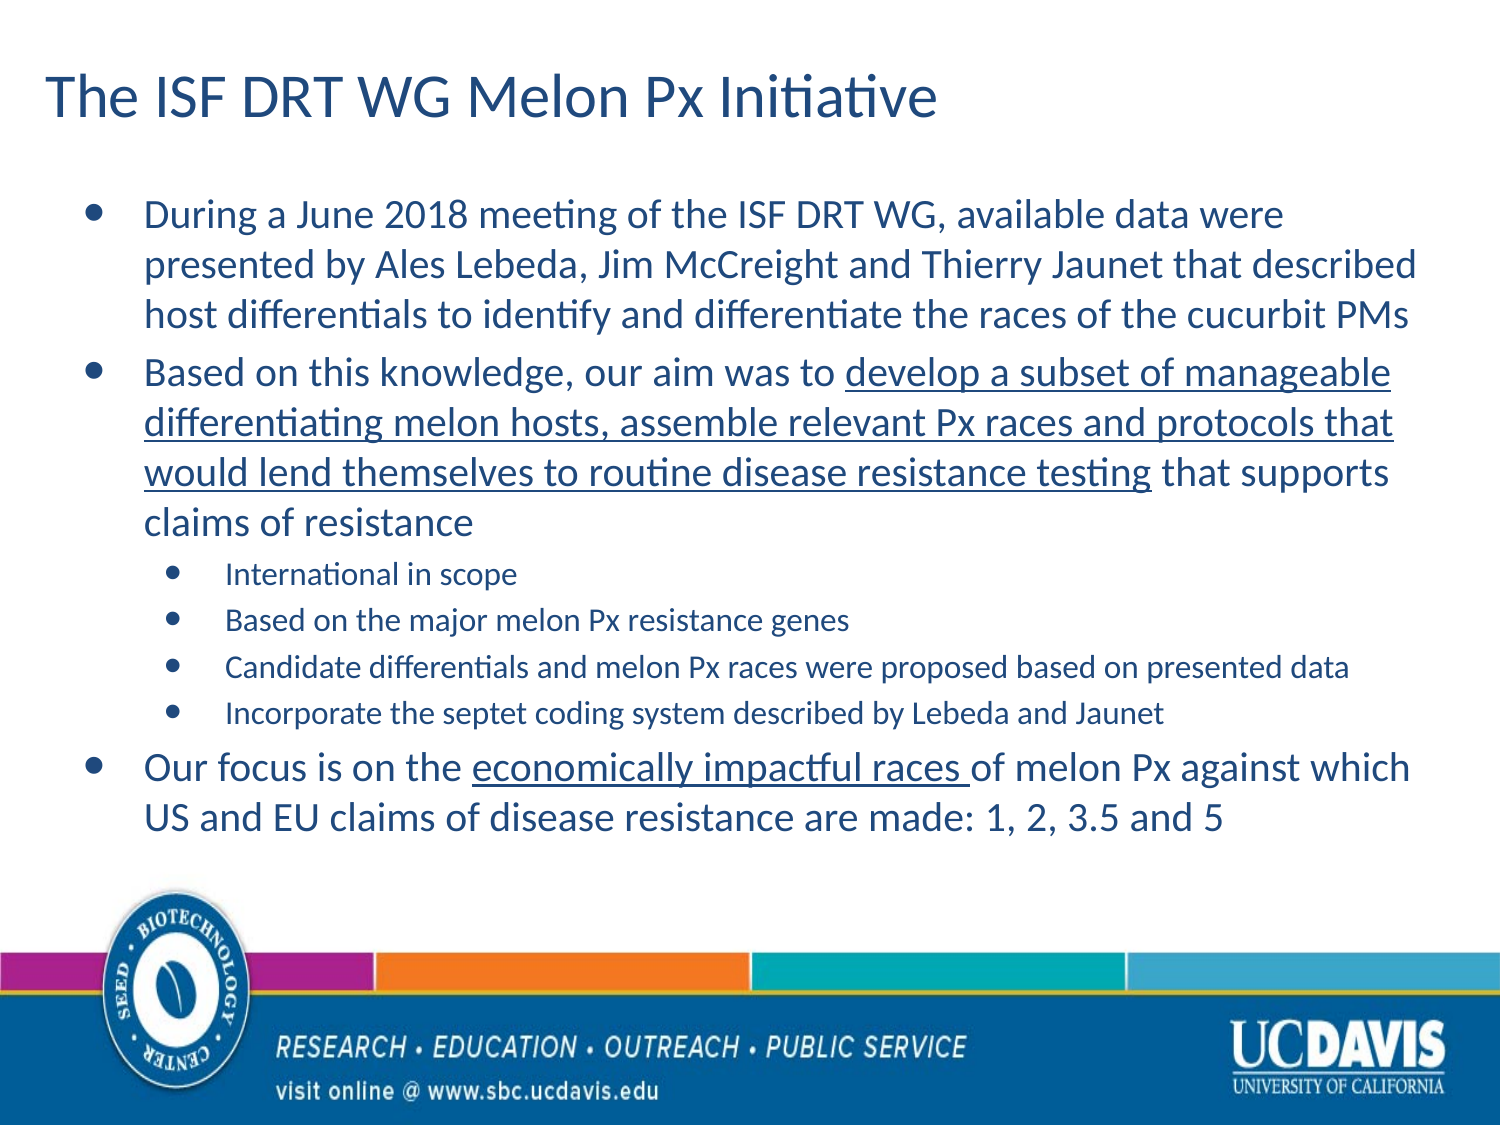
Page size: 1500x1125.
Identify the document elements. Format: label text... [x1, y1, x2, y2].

title The ISF DRT WG Melon Px Initiative [30, 21, 1306, 165]
picture [0, 0, 1500, 1125]
subtitle During a June 2018 meeting of the ISF DRT WG, available data were presented by Ales Lebeda, Jim McCreight and Thierry Jaunet that described host differentials to identify and differentiate the races of the cucurbit PMs Based on this knowledge, our aim was to develop a subset of manageable differentiating melon hosts, assemble relevant Px races and protocols that would lend themselves to routine disease resistance testing that supports claims of resistance International in scope Based on the major melon Px resistance genes Candidate differentials and melon Px races were proposed based on presented data Incorporate the septet coding system described by Lebeda and Jaunet Our focus is on the economically impactful races of melon Px against which US and EU claims of disease resistance are made: 1, 2, 3.5 and 5 [68, 178, 1462, 931]
